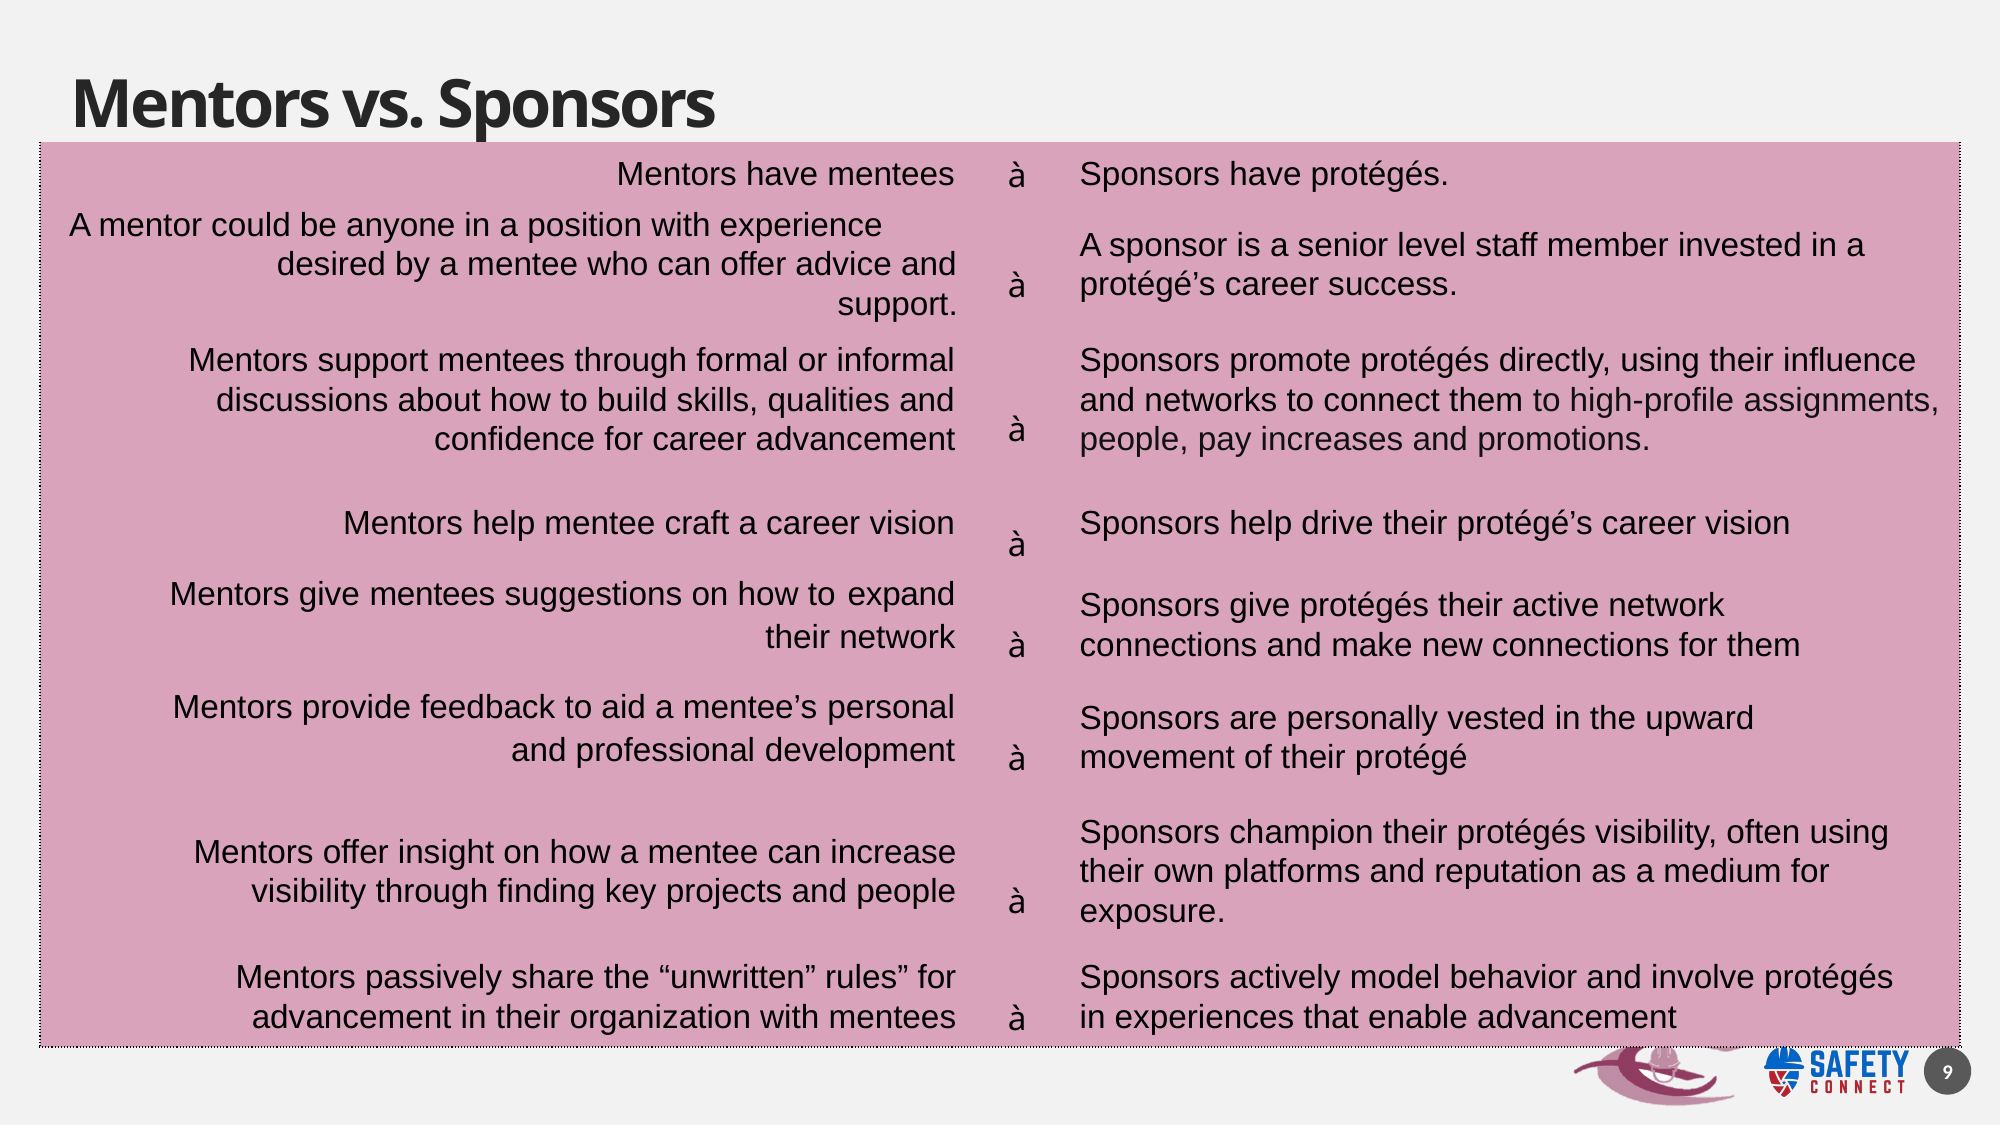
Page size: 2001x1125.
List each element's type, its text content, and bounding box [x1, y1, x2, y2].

table_header Sponsors have protégés. [1066, 142, 1960, 204]
table_cell Mentors give mentees suggestions on how to expand their network [40, 570, 968, 677]
table_cell Mentors offer insight on how a mentee can increase visibility through finding key projects and people [40, 795, 968, 945]
table_cell Sponsors help drive their protégé’s career vision [1066, 474, 1960, 570]
table_cell à [968, 322, 1066, 474]
table_cell Sponsors give protégés their active network connections and make new connections for them [1066, 570, 1960, 677]
table_cell Mentors support mentees through formal or informal discussions about how to build skills, qualities and confidence for career advancement [40, 322, 968, 474]
table_cell Sponsors are personally vested in the upward movement of their protégé [1066, 677, 1960, 795]
table_cell Mentors provide feedback to aid a mentee’s personal and professional development [40, 677, 968, 795]
table_cell Sponsors promote protégés directly, using their influence and networks to connect them to high-profile assignments, people, pay increases and promotions. [1066, 322, 1960, 474]
table_header à [968, 142, 1066, 204]
table_cell Sponsors actively model behavior and involve protégés in experiences that enable advancement [1066, 945, 1960, 1047]
table_cell à [968, 677, 1066, 795]
table_cell à [968, 474, 1066, 570]
table_cell à [968, 204, 1066, 322]
table_header Mentors have mentees [40, 142, 968, 204]
table_cell Mentors help mentee craft a career vision [40, 474, 968, 570]
slide_number 9 [1923, 1047, 1972, 1095]
table_cell Sponsors champion their protégés visibility, often using their own platforms and reputation as a medium for exposure. [1066, 795, 1960, 945]
table_cell A mentor could be anyone in a position with experience desired by a mentee who can offer advice and support. [40, 204, 968, 322]
table_cell à [968, 795, 1066, 945]
table_cell à [968, 570, 1066, 677]
table_cell à [968, 945, 1066, 1047]
title Mentors vs. Sponsors [70, 70, 1930, 142]
table_cell Mentors passively share the “unwritten” rules” for advancement in their organization with mentees [40, 945, 968, 1047]
picture [1519, 923, 2001, 1125]
table_cell A sponsor is a senior level staff member invested in a protégé’s career success. [1066, 204, 1960, 322]
